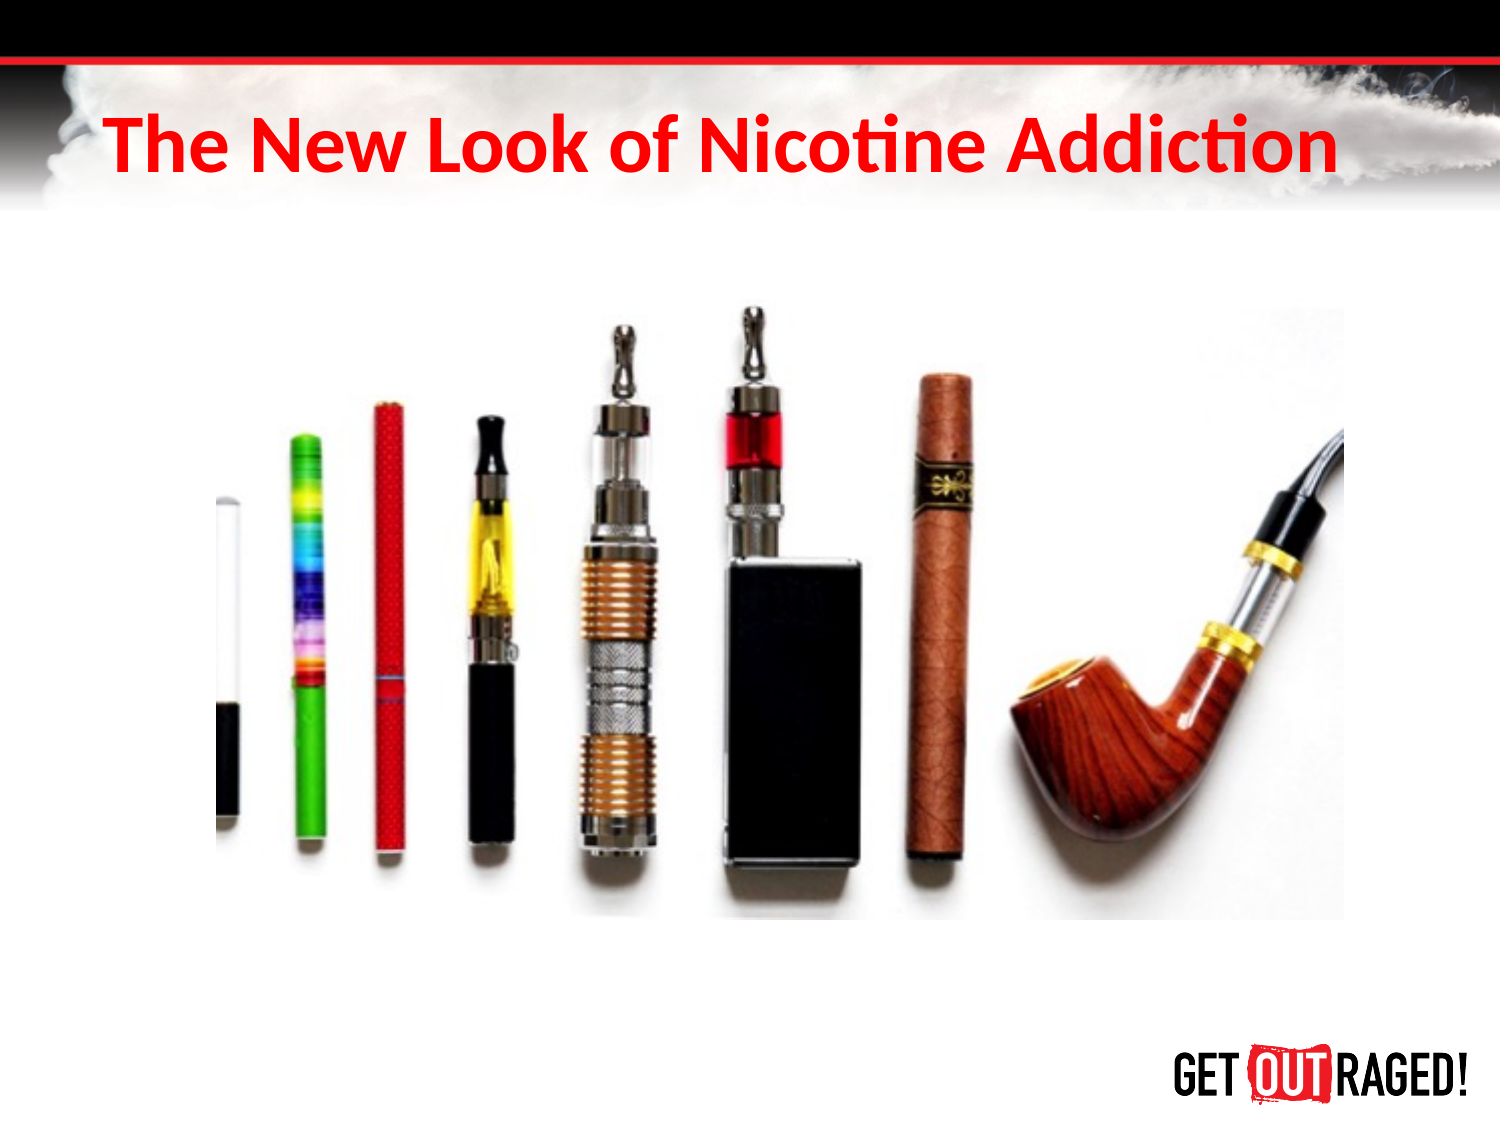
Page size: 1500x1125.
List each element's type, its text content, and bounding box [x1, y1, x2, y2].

picture [215, 299, 1345, 921]
picture [0, 0, 1500, 211]
title The New Look of Nicotine Addiction [87, 45, 1438, 233]
picture [1172, 1040, 1472, 1110]
